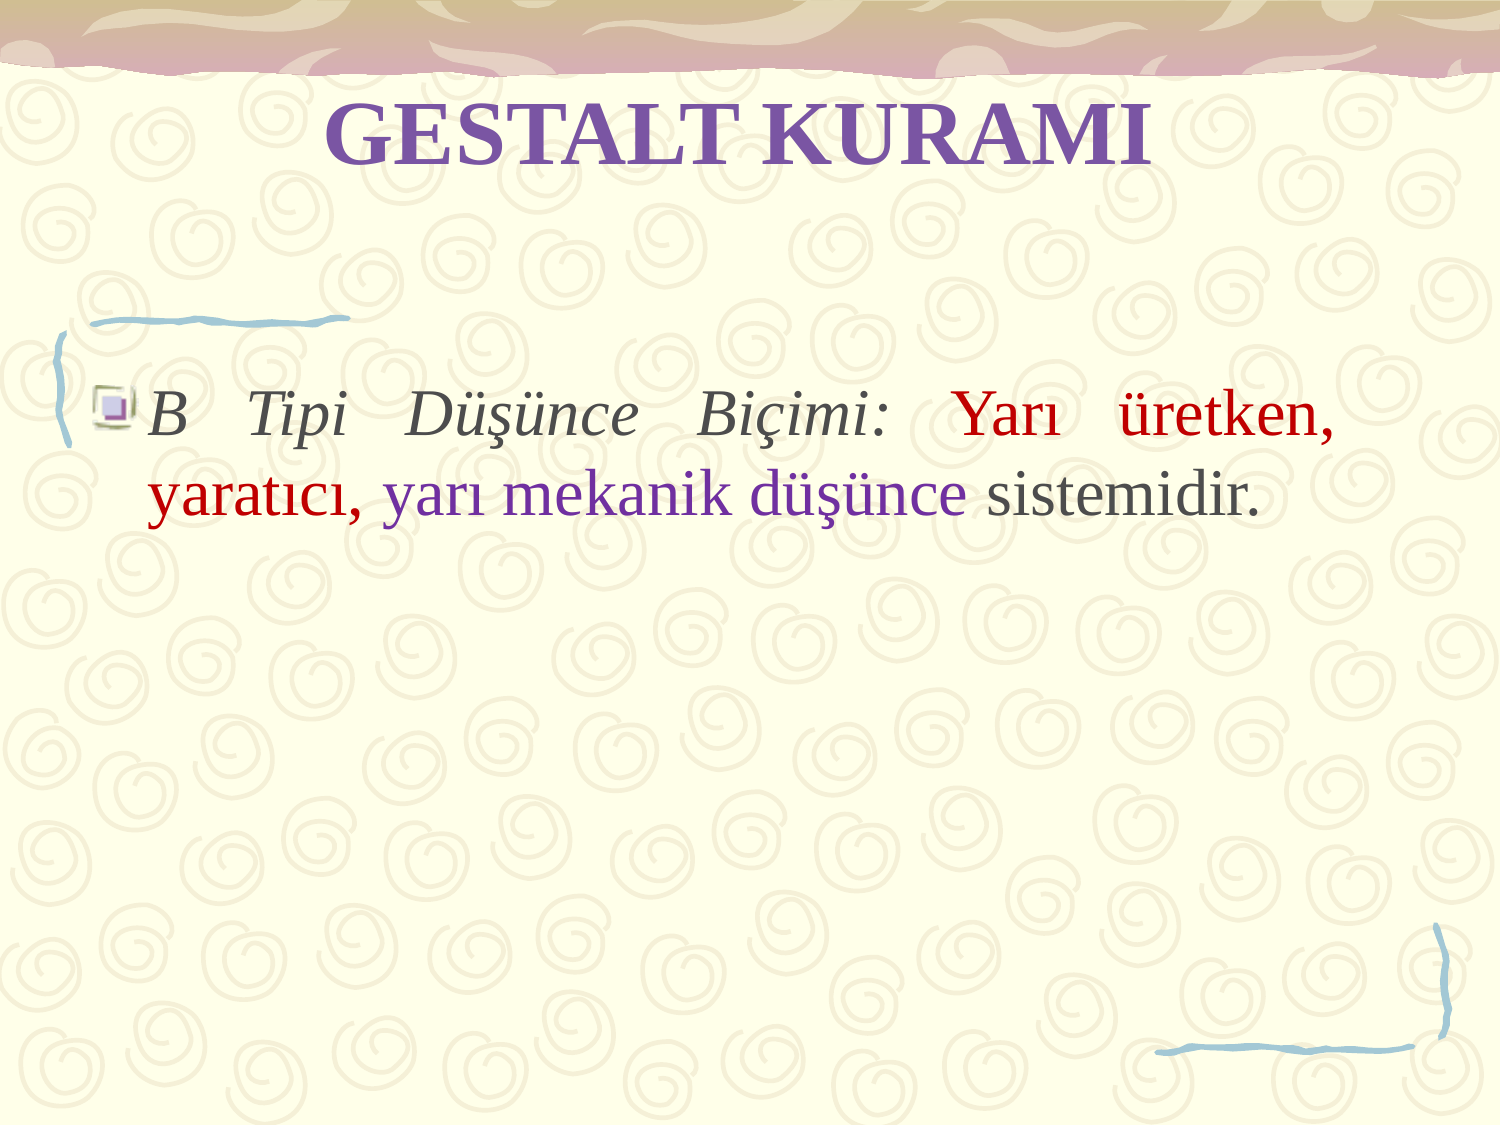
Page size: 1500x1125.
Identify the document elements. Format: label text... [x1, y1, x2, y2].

title GESTALT KURAMI [112, 88, 1388, 277]
picture [91, 385, 139, 433]
list B Tipi Düşünce Biçimi: Yarı üretken, yaratıcı, yarı mekanik düşünce sistemidir. [76, 361, 1352, 604]
